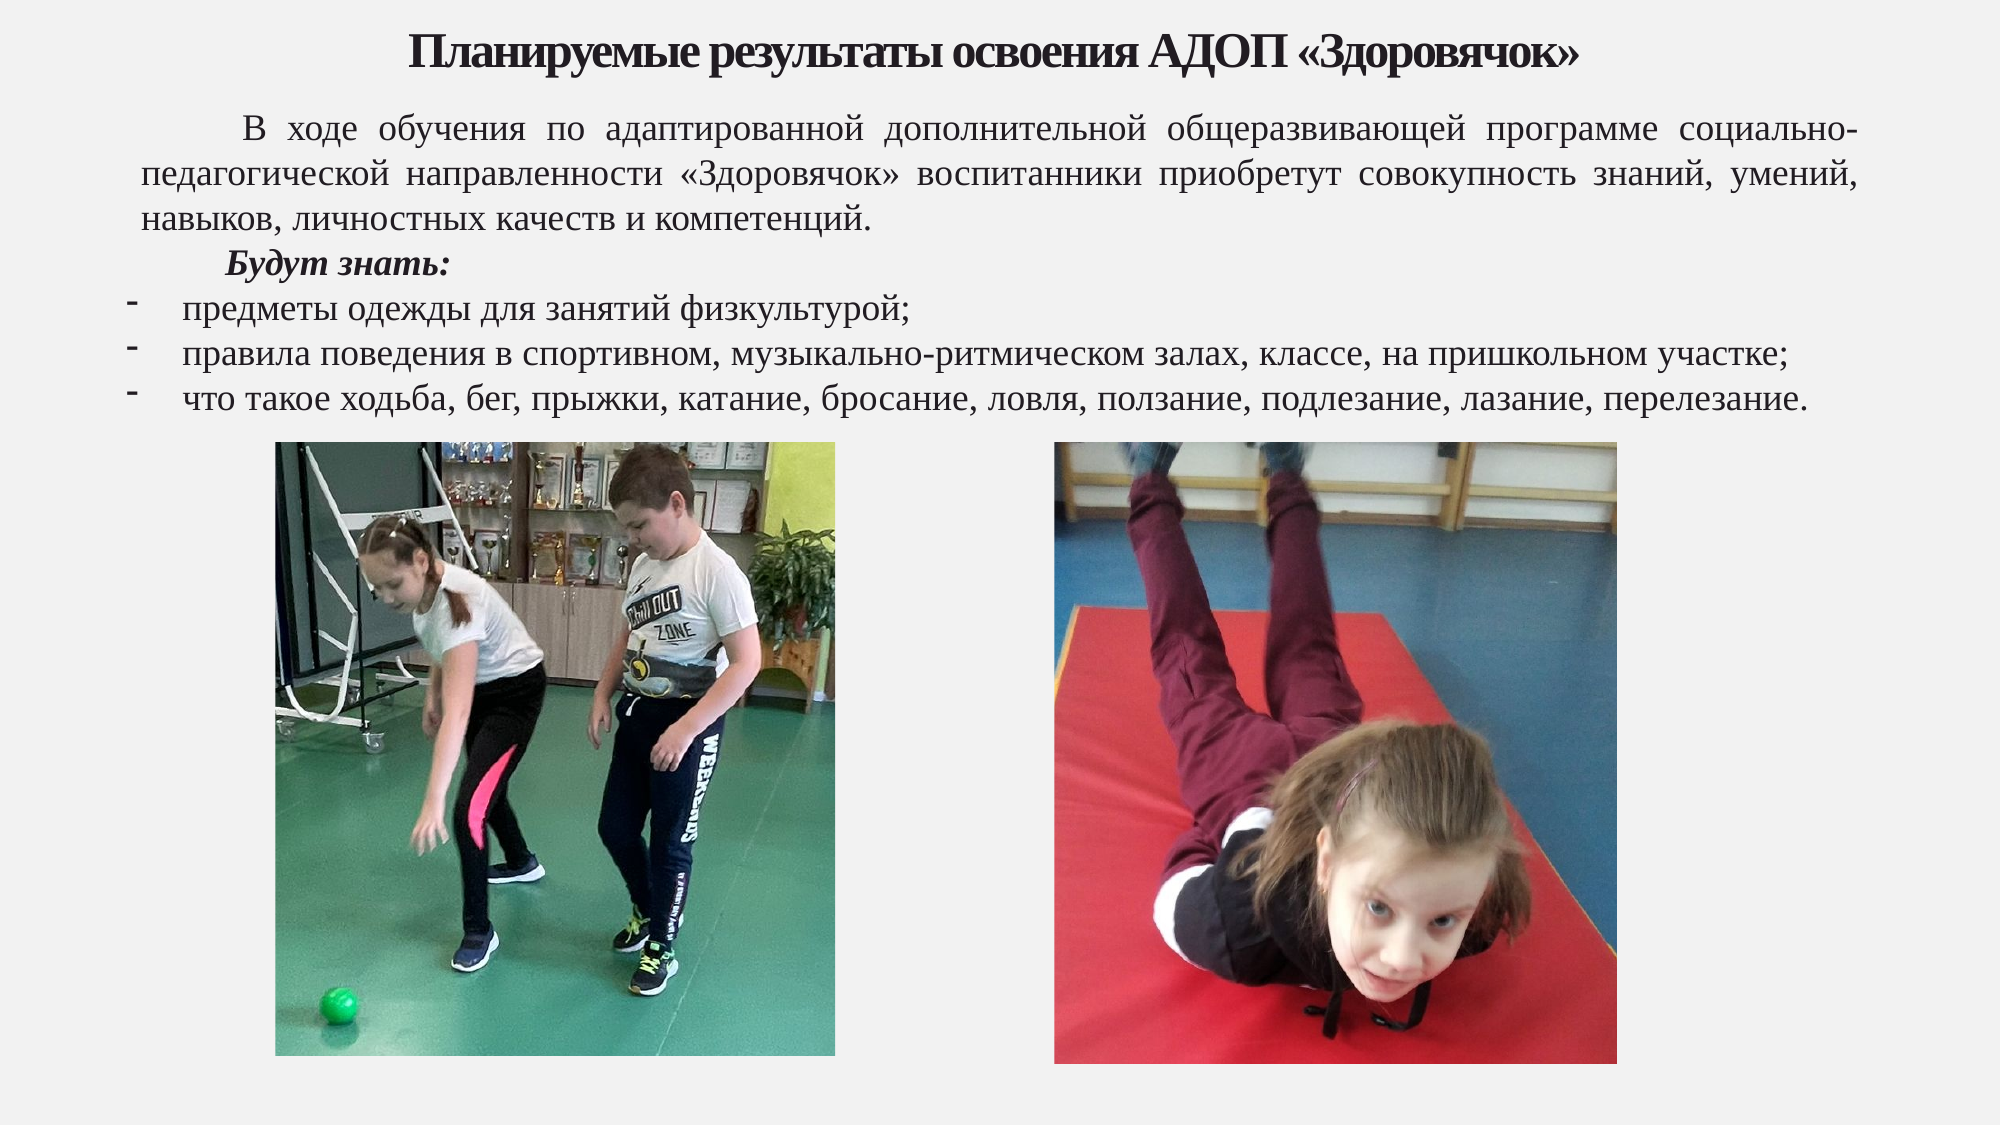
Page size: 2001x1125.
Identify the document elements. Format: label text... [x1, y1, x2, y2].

picture [275, 442, 836, 1056]
list В ходе обучения по адаптированной дополнительной общеразвивающей программе социально-педагогической направленности «Здоровячок» воспитанники приобретут совокупность знаний, умений, навыков, личностных качеств и компетенций. Будут знать: предметы одежды для занятий физкультурой; правила поведения в спортивном, музыкально-ритмическом залах, классе, на пришкольном участке; что такое ходьба, бег, прыжки, катание, бросание, ловля, ползание, подлезание, лазание, перелезание. [111, 95, 1876, 1043]
title Планируемые результаты освоения АДОП «Здоровячок» [111, 8, 1879, 96]
picture [1054, 442, 1618, 1064]
